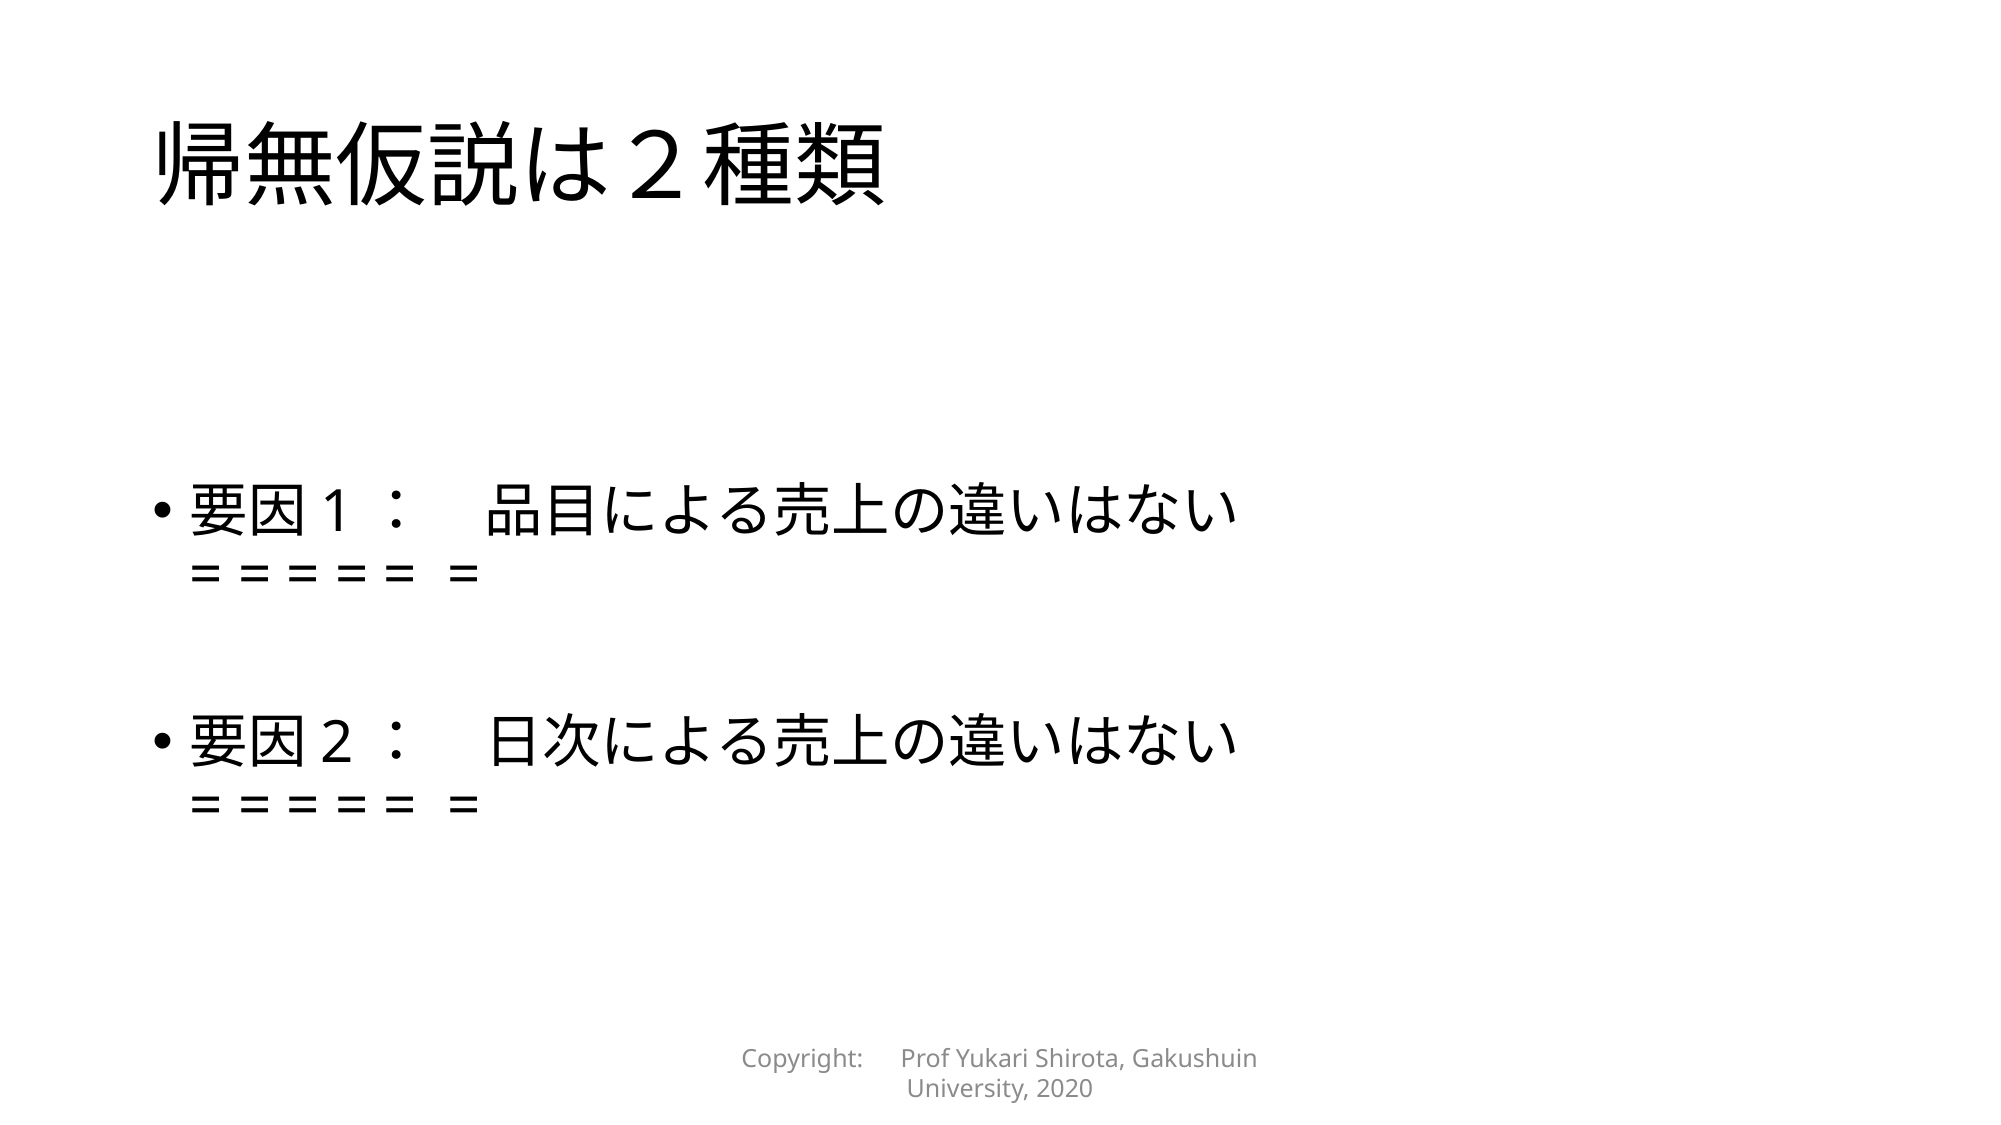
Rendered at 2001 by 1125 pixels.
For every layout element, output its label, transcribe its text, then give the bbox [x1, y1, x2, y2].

footer Copyright: Prof Yukari Shirota, Gakushuin University, 2020 [662, 1042, 1338, 1103]
title 帰無仮説は２種類 [137, 59, 1863, 278]
